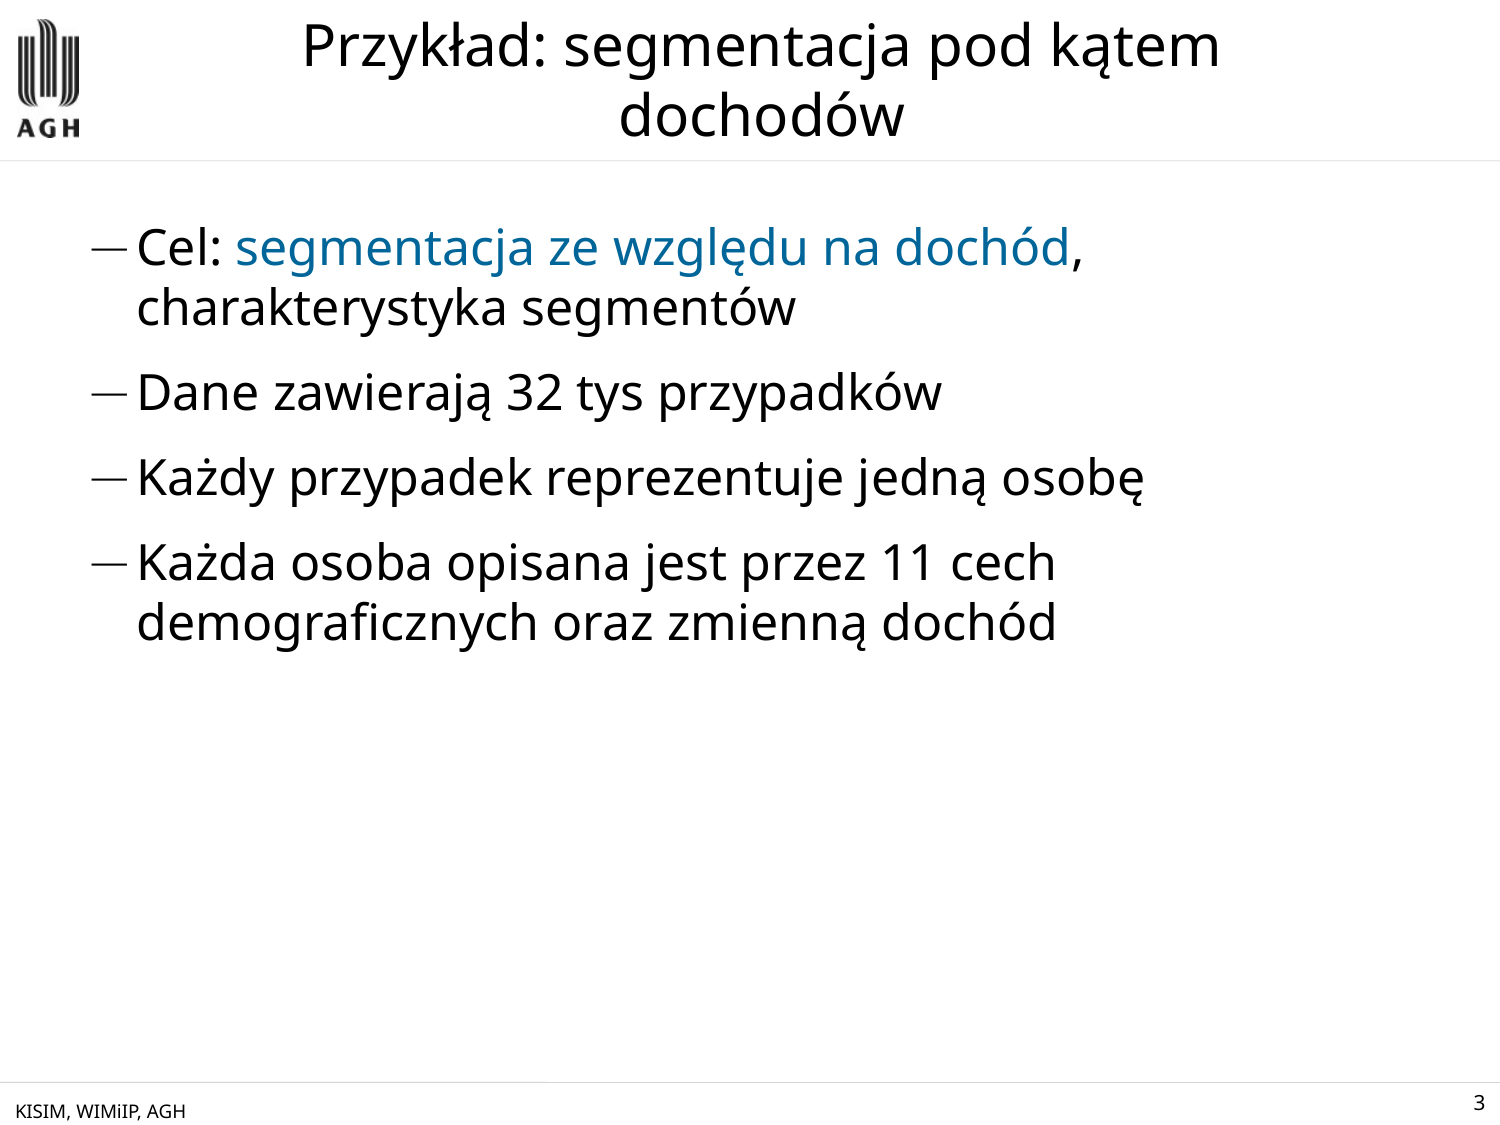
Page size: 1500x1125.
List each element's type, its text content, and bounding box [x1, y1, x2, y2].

picture [17, 19, 79, 138]
list Cel: segmentacja ze względu na dochód, charakterystyka segmentów Dane zawierają 32 tys przypadków Każdy przypadek reprezentuje jedną osobę Każda osoba opisana jest przez 11 cech demograficznych oraz zmienną dochód [76, 207, 1428, 1048]
title Przykład: segmentacja pod kątem dochodów [147, 30, 1377, 126]
footer KISIM, WIMiIP, AGH [0, 1092, 476, 1125]
